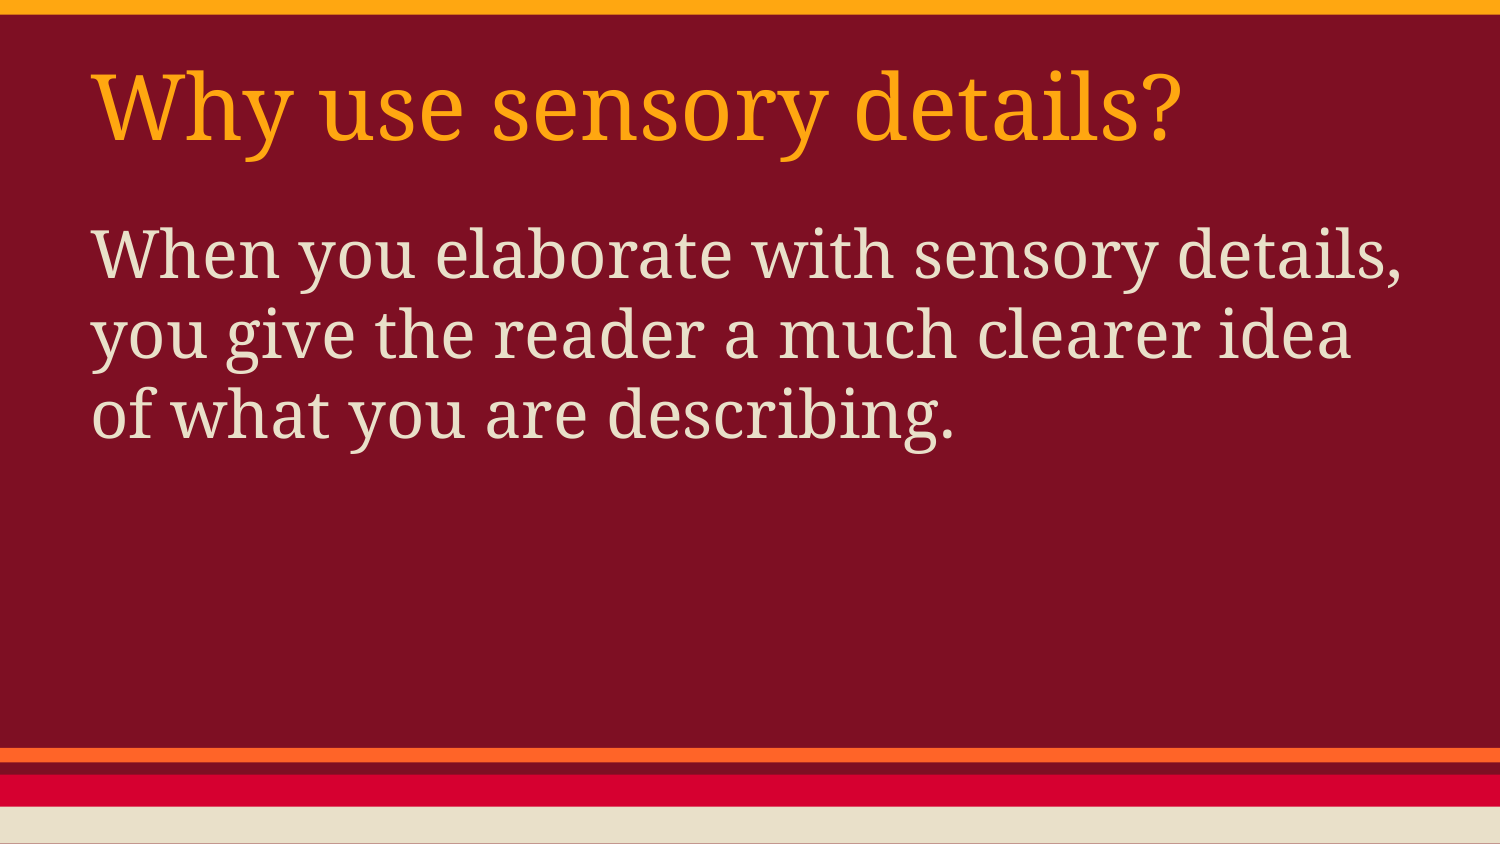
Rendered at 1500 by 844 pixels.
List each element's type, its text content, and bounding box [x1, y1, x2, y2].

list When you elaborate with sensory details, you give the reader a much clearer idea of what you are describing. [75, 196, 1425, 521]
title Why use sensory details? [75, 33, 1425, 175]
